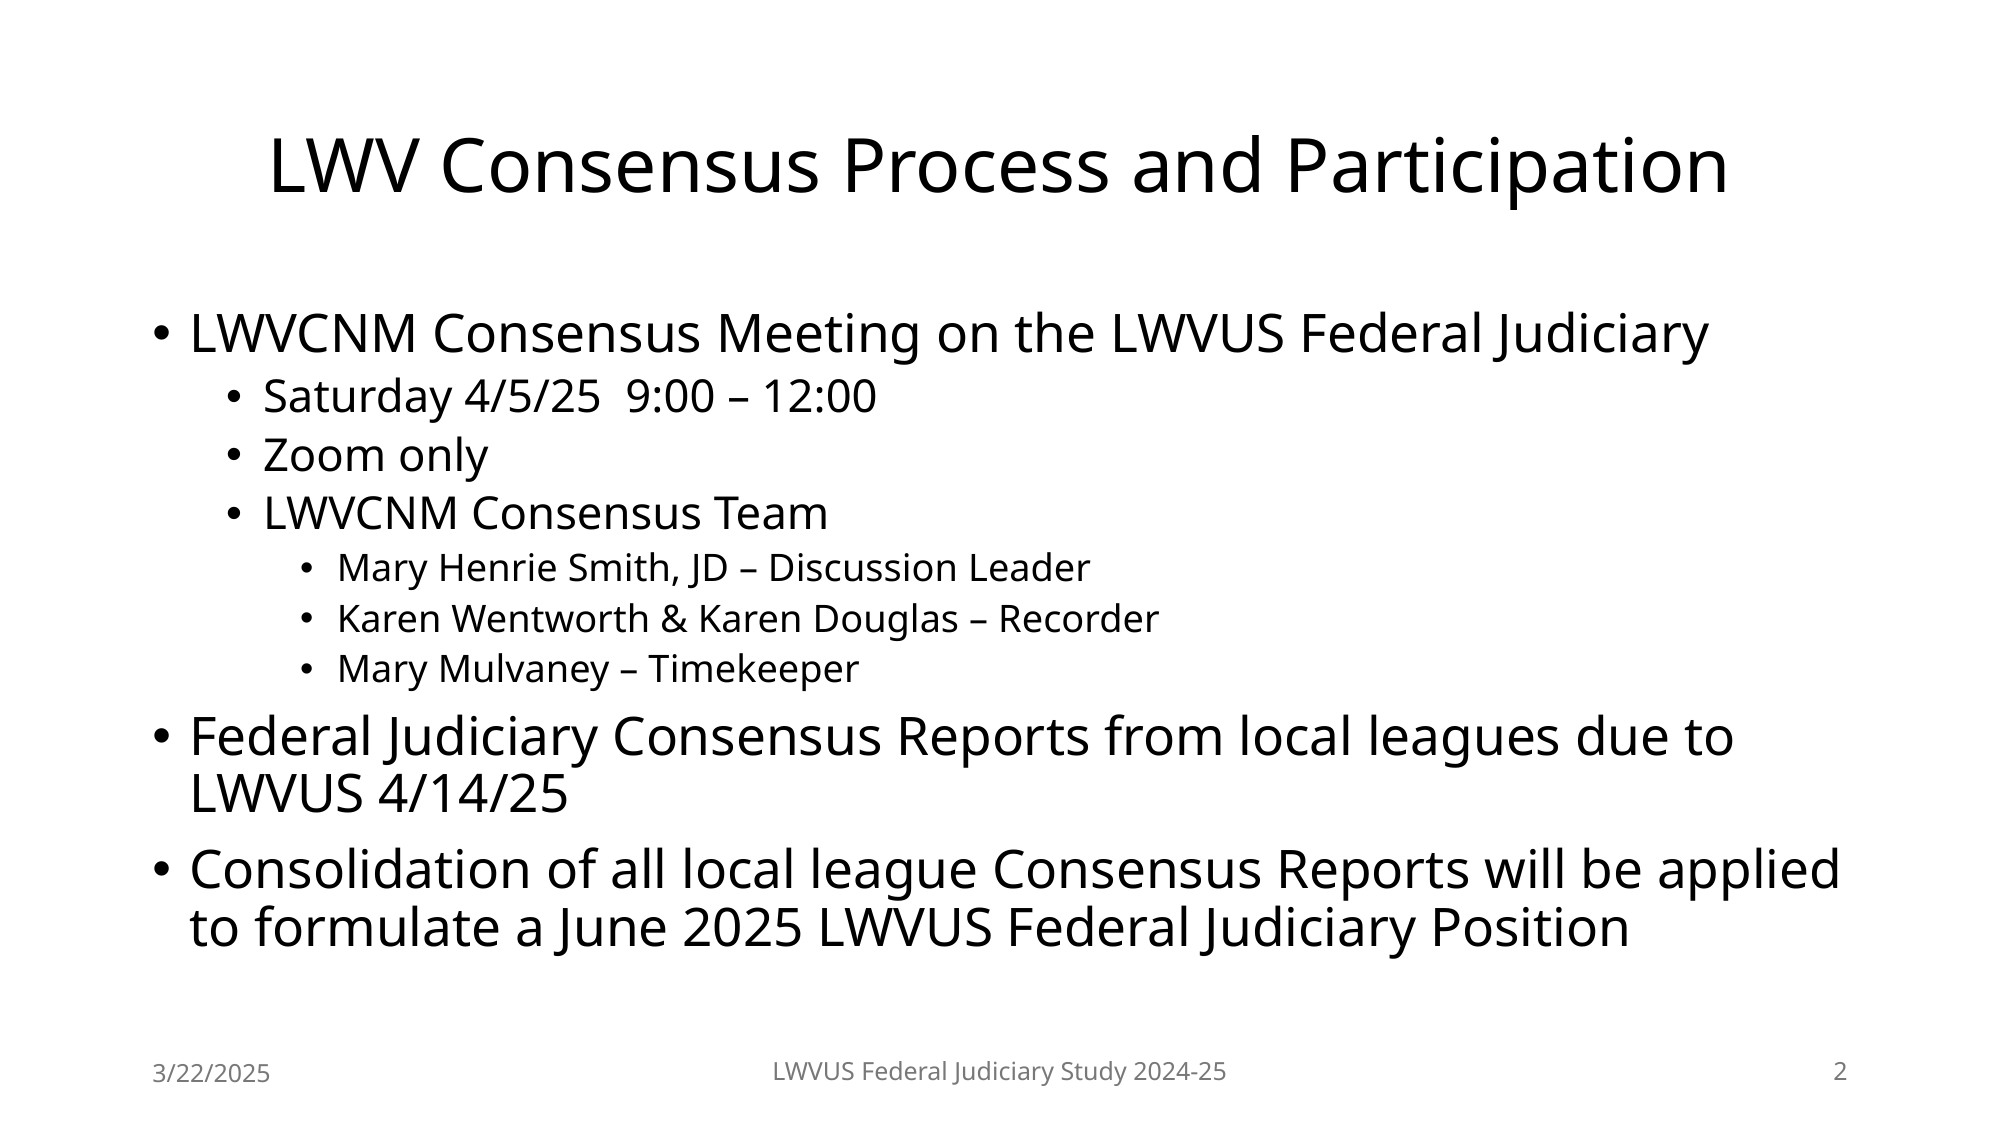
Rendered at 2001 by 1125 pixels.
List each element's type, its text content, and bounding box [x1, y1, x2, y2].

footer LWVUS Federal Judiciary Study 2024-25 [662, 1042, 1338, 1103]
list LWVCNM Consensus Meeting on the LWVUS Federal Judiciary Saturday 4/5/25 9:00 – 12:00 Zoom only LWVCNM Consensus Team Mary Henrie Smith, JD – Discussion Leader Karen Wentworth & Karen Douglas – Recorder Mary Mulvaney – Timekeeper Federal Judiciary Consensus Reports from local leagues due to LWVUS 4/14/25 Consolidation of all local league Consensus Reports will be applied to formulate a June 2025 LWVUS Federal Judiciary Position [137, 299, 1863, 1014]
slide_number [137, 1042, 588, 1103]
slide_number 2 [1412, 1042, 1863, 1103]
title LWV Consensus Process and Participation [137, 59, 1863, 278]
